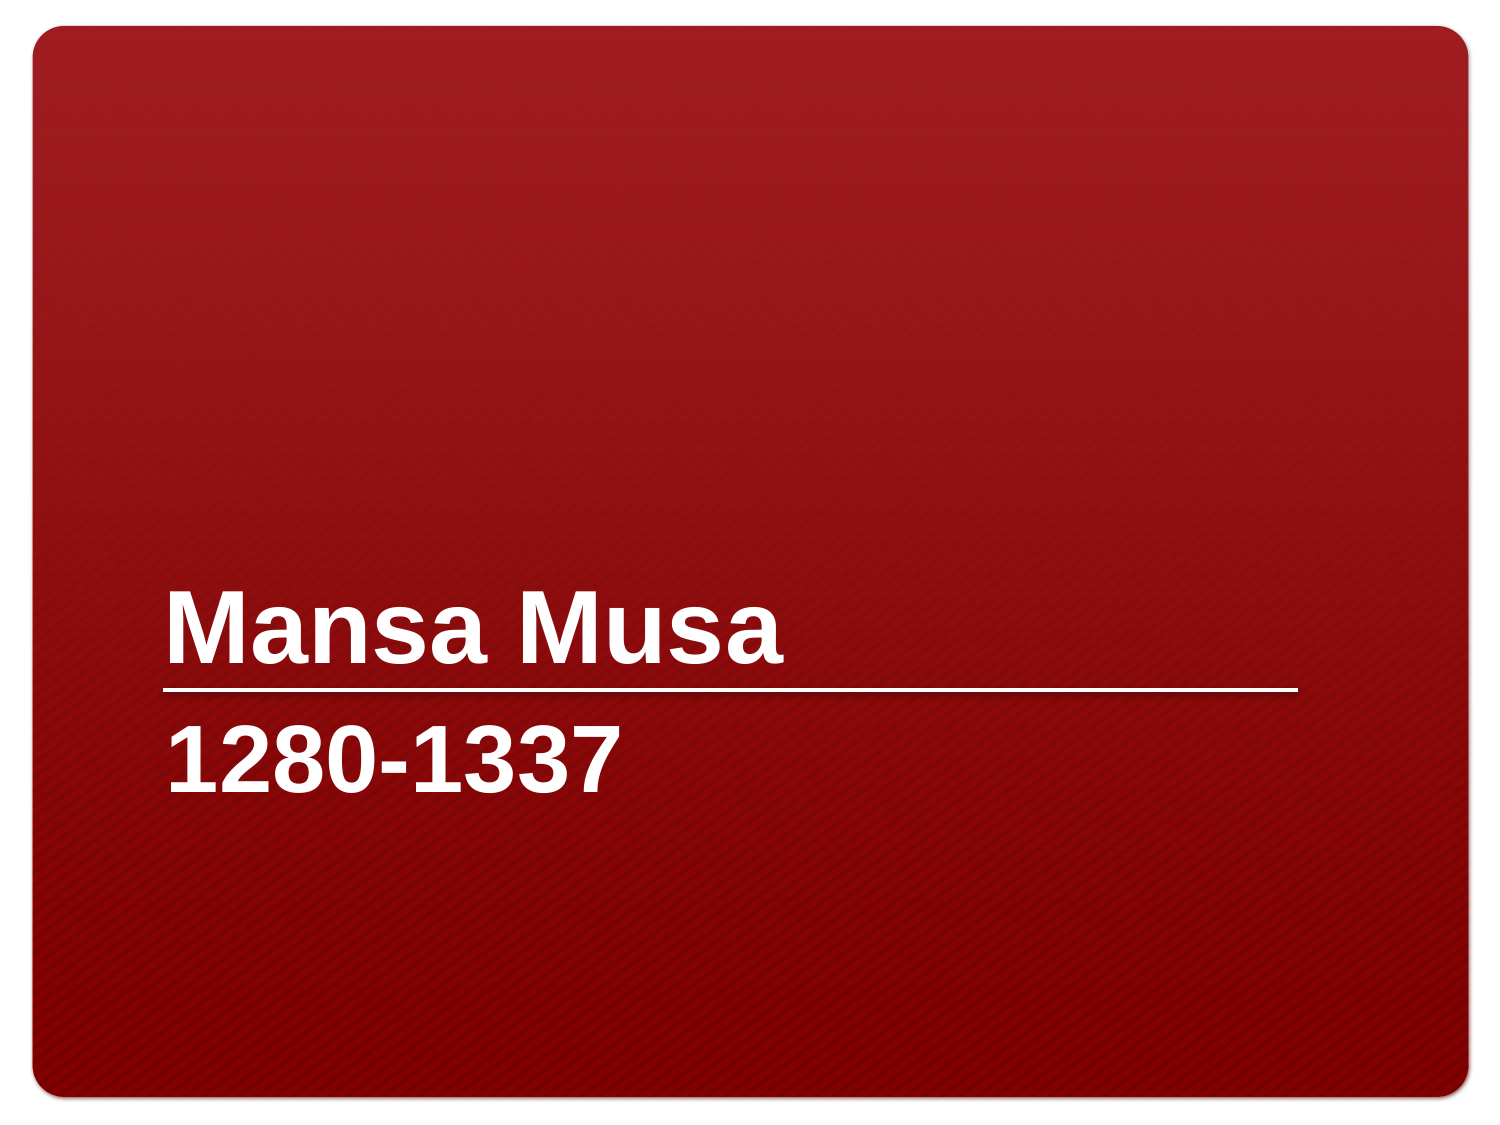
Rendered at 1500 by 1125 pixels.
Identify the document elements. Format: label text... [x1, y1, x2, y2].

list 1280-1337 [150, 689, 733, 822]
list Mansa Musa [148, 551, 1216, 678]
picture [0, 0, 1500, 1125]
